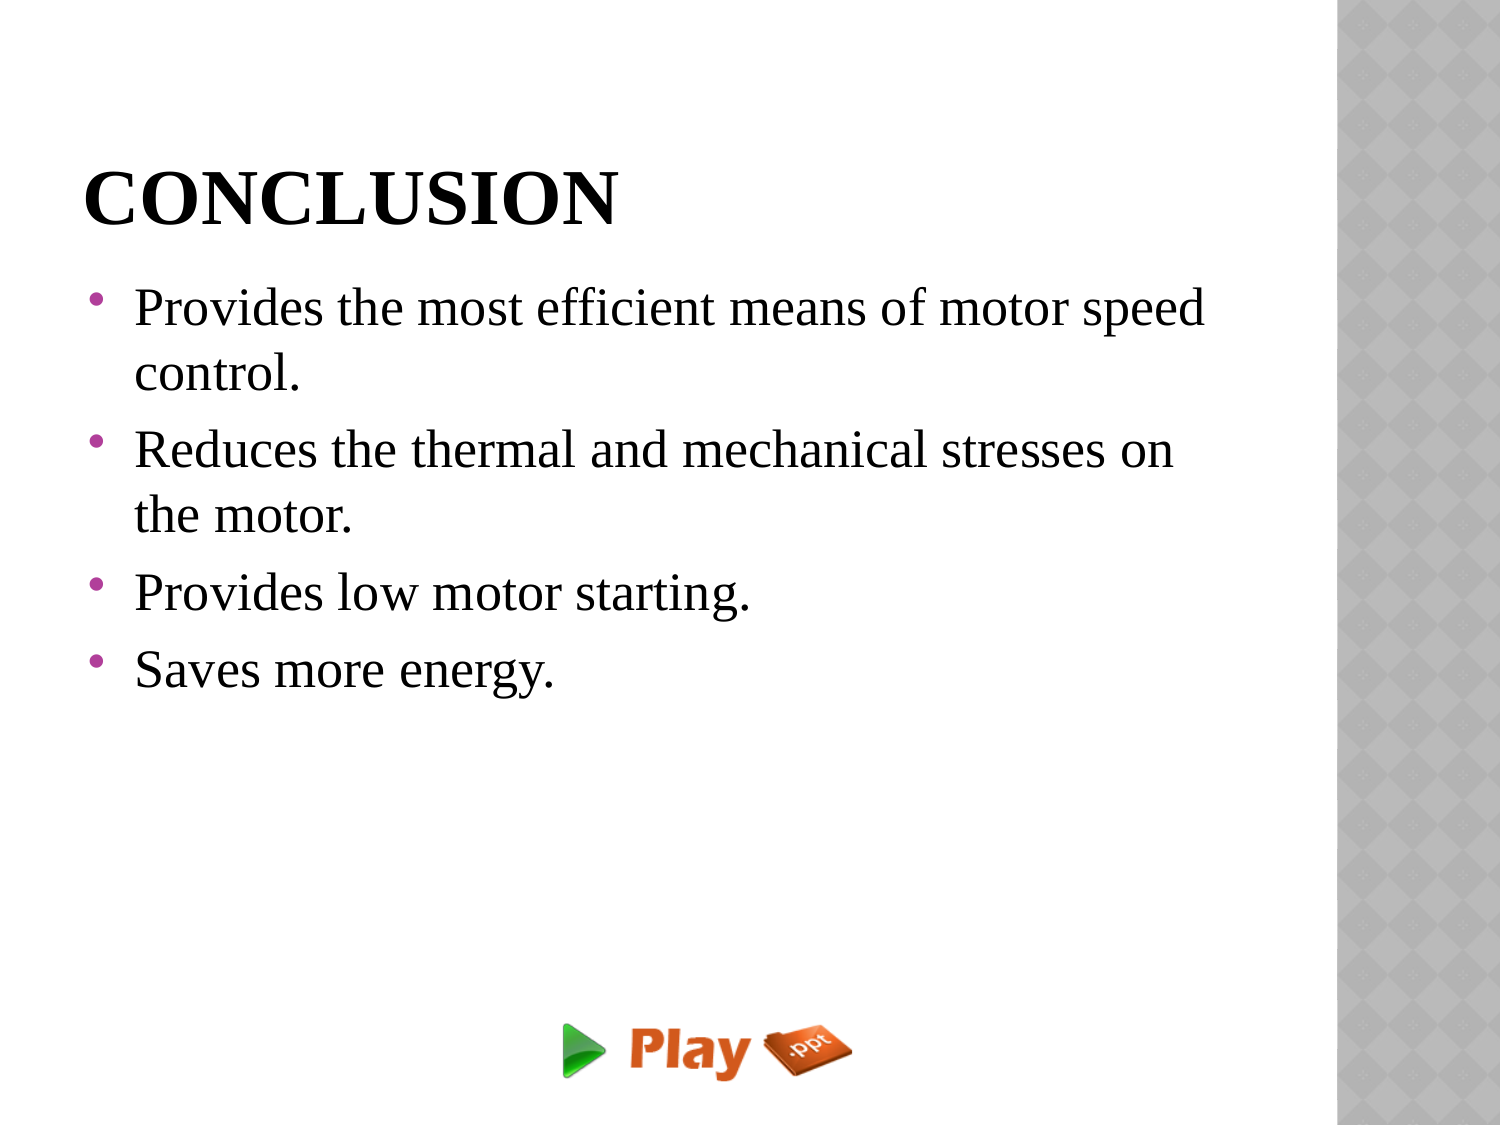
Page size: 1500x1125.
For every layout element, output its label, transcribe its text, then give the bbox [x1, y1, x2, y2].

picture [538, 1011, 876, 1088]
title CONCLUSION [75, 52, 1263, 240]
list Provides the most efficient means of motor speed control. Reduces the thermal and mechanical stresses on the motor. Provides low motor starting. Saves more energy. [75, 264, 1263, 1059]
